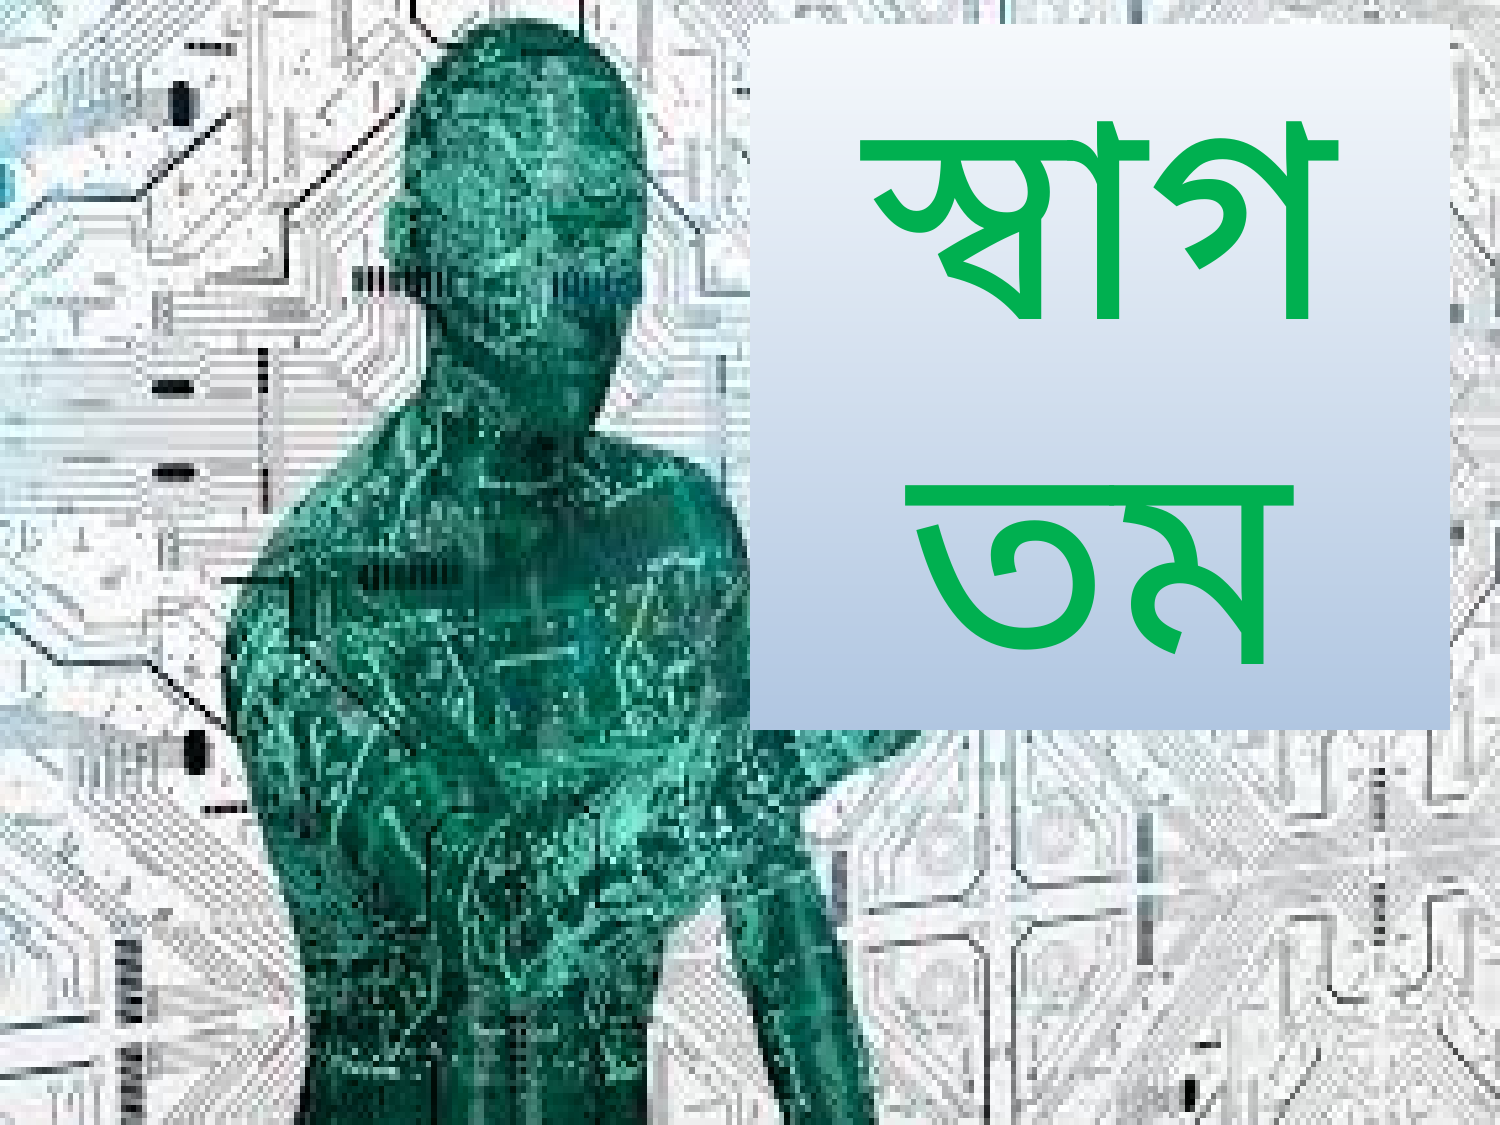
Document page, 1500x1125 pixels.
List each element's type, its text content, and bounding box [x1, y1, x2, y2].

picture [0, 0, 1500, 1125]
text_box স্বাগতম [750, 24, 1450, 730]
